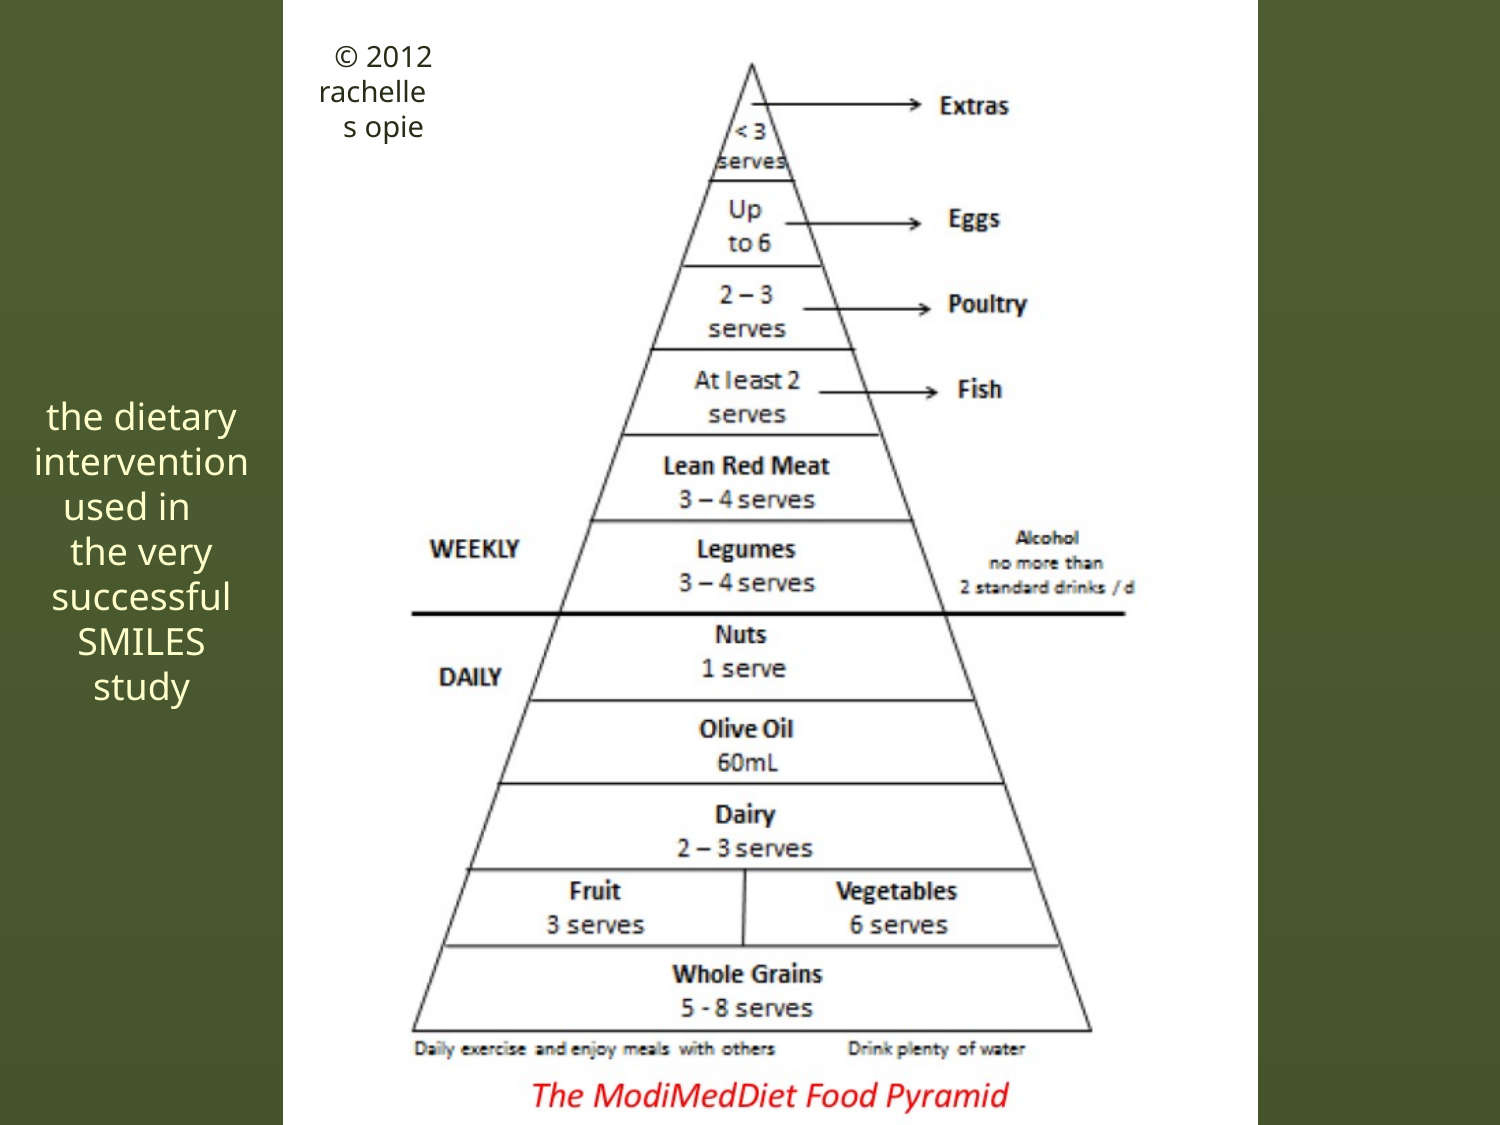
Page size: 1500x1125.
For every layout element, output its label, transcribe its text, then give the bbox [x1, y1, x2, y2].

picture [282, 0, 1259, 1125]
text_box the dietary intervention used in the very successful SMILES study [17, 385, 266, 715]
